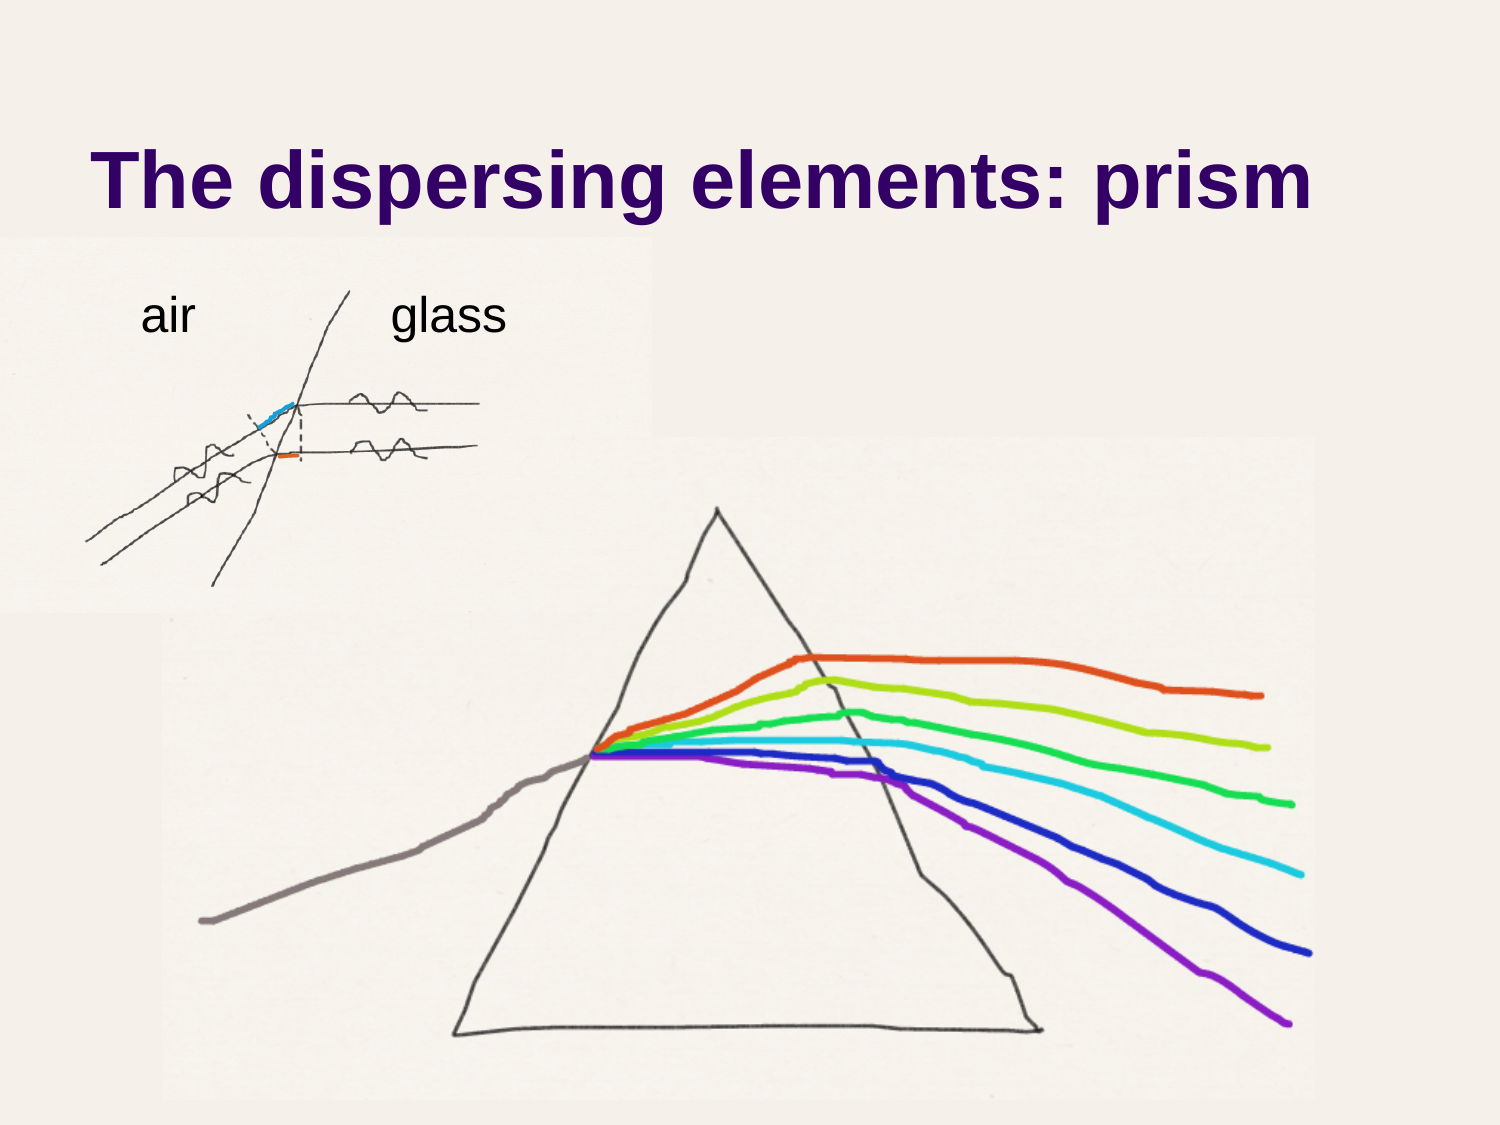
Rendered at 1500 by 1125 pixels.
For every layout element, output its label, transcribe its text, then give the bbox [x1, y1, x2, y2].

picture [0, 237, 1315, 1101]
title The dispersing elements: prism [75, 20, 1425, 233]
